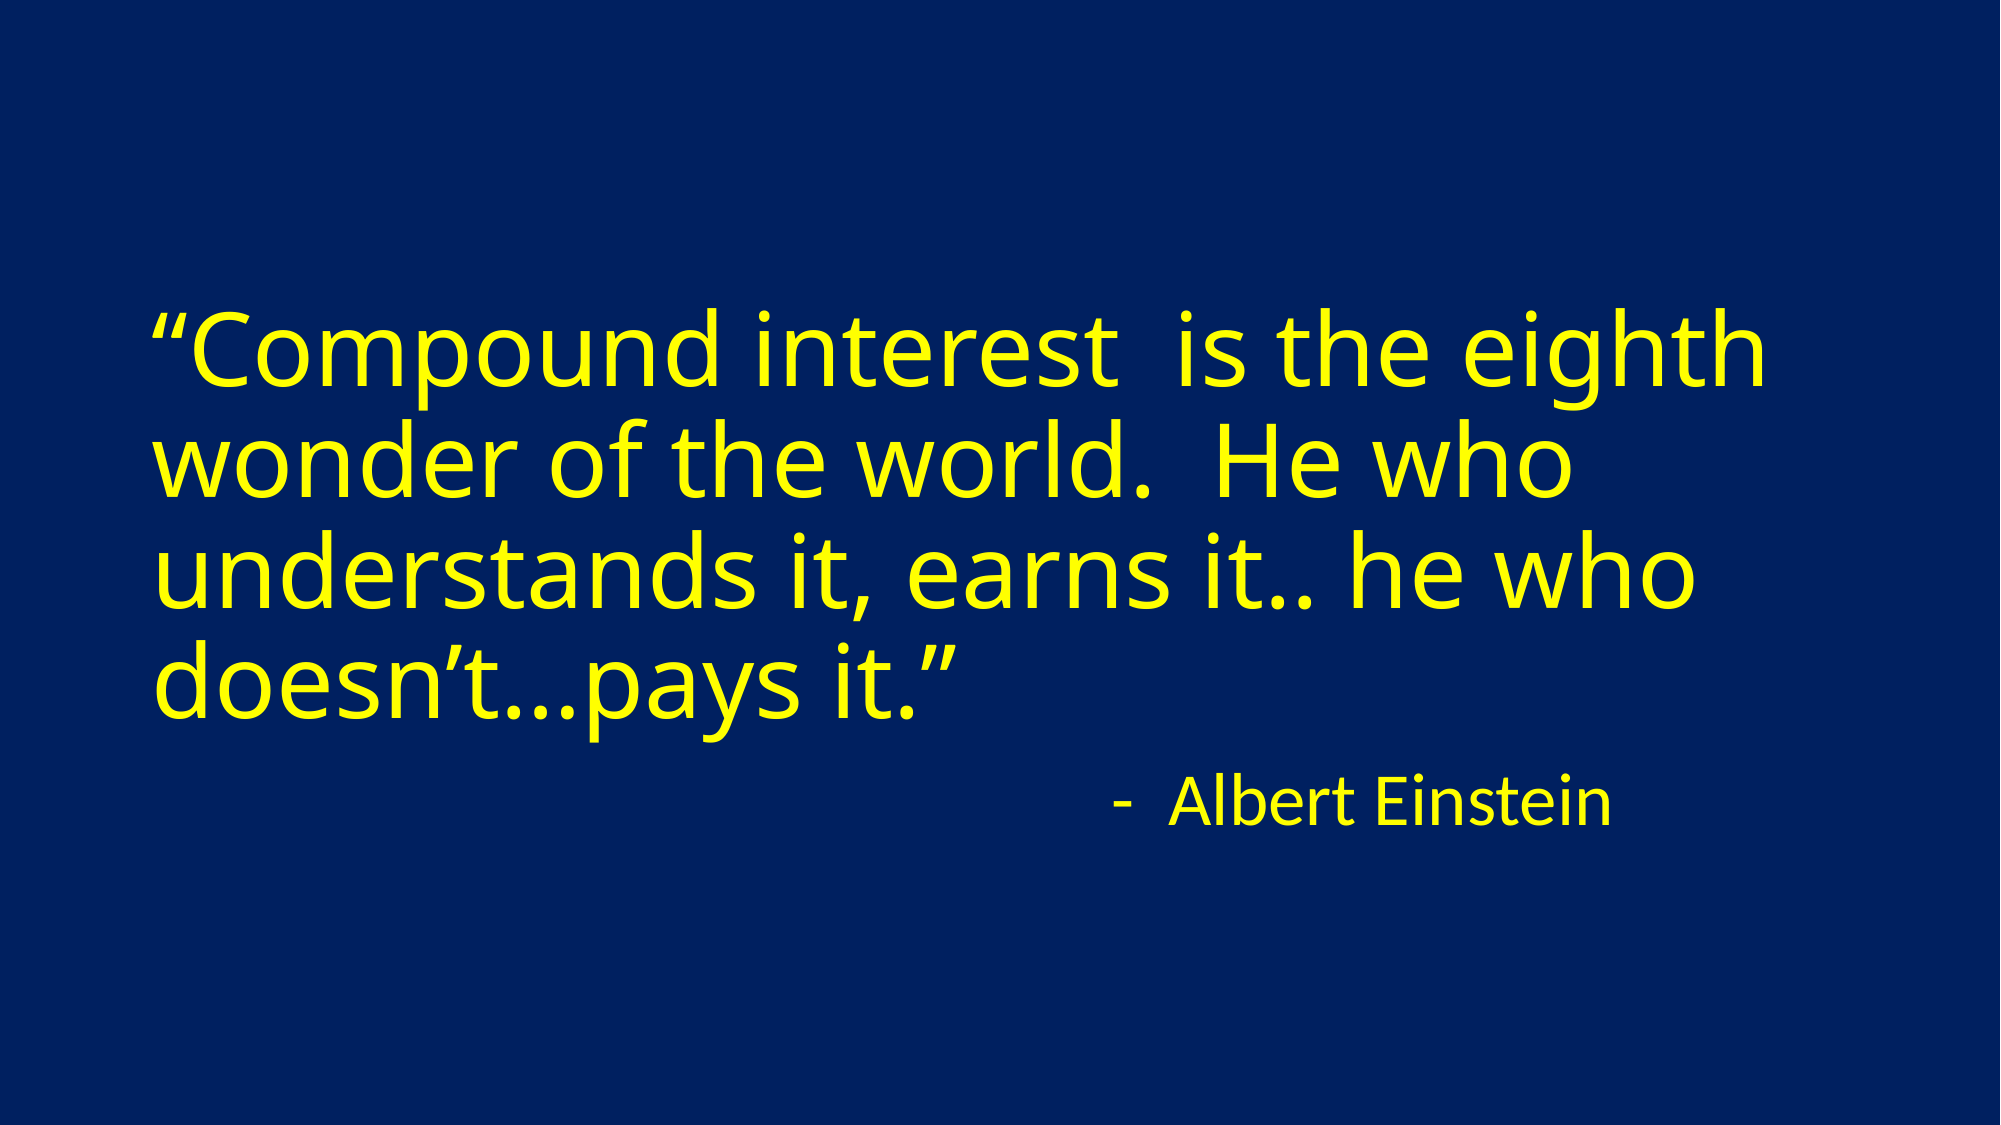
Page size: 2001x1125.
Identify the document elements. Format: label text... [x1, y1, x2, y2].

title “Compound interest is the eighth wonder of the world. He who understands it, earns it.. he who doesn’t…pays it.” [136, 280, 1862, 749]
list - Albert Einstein [136, 752, 1862, 999]
